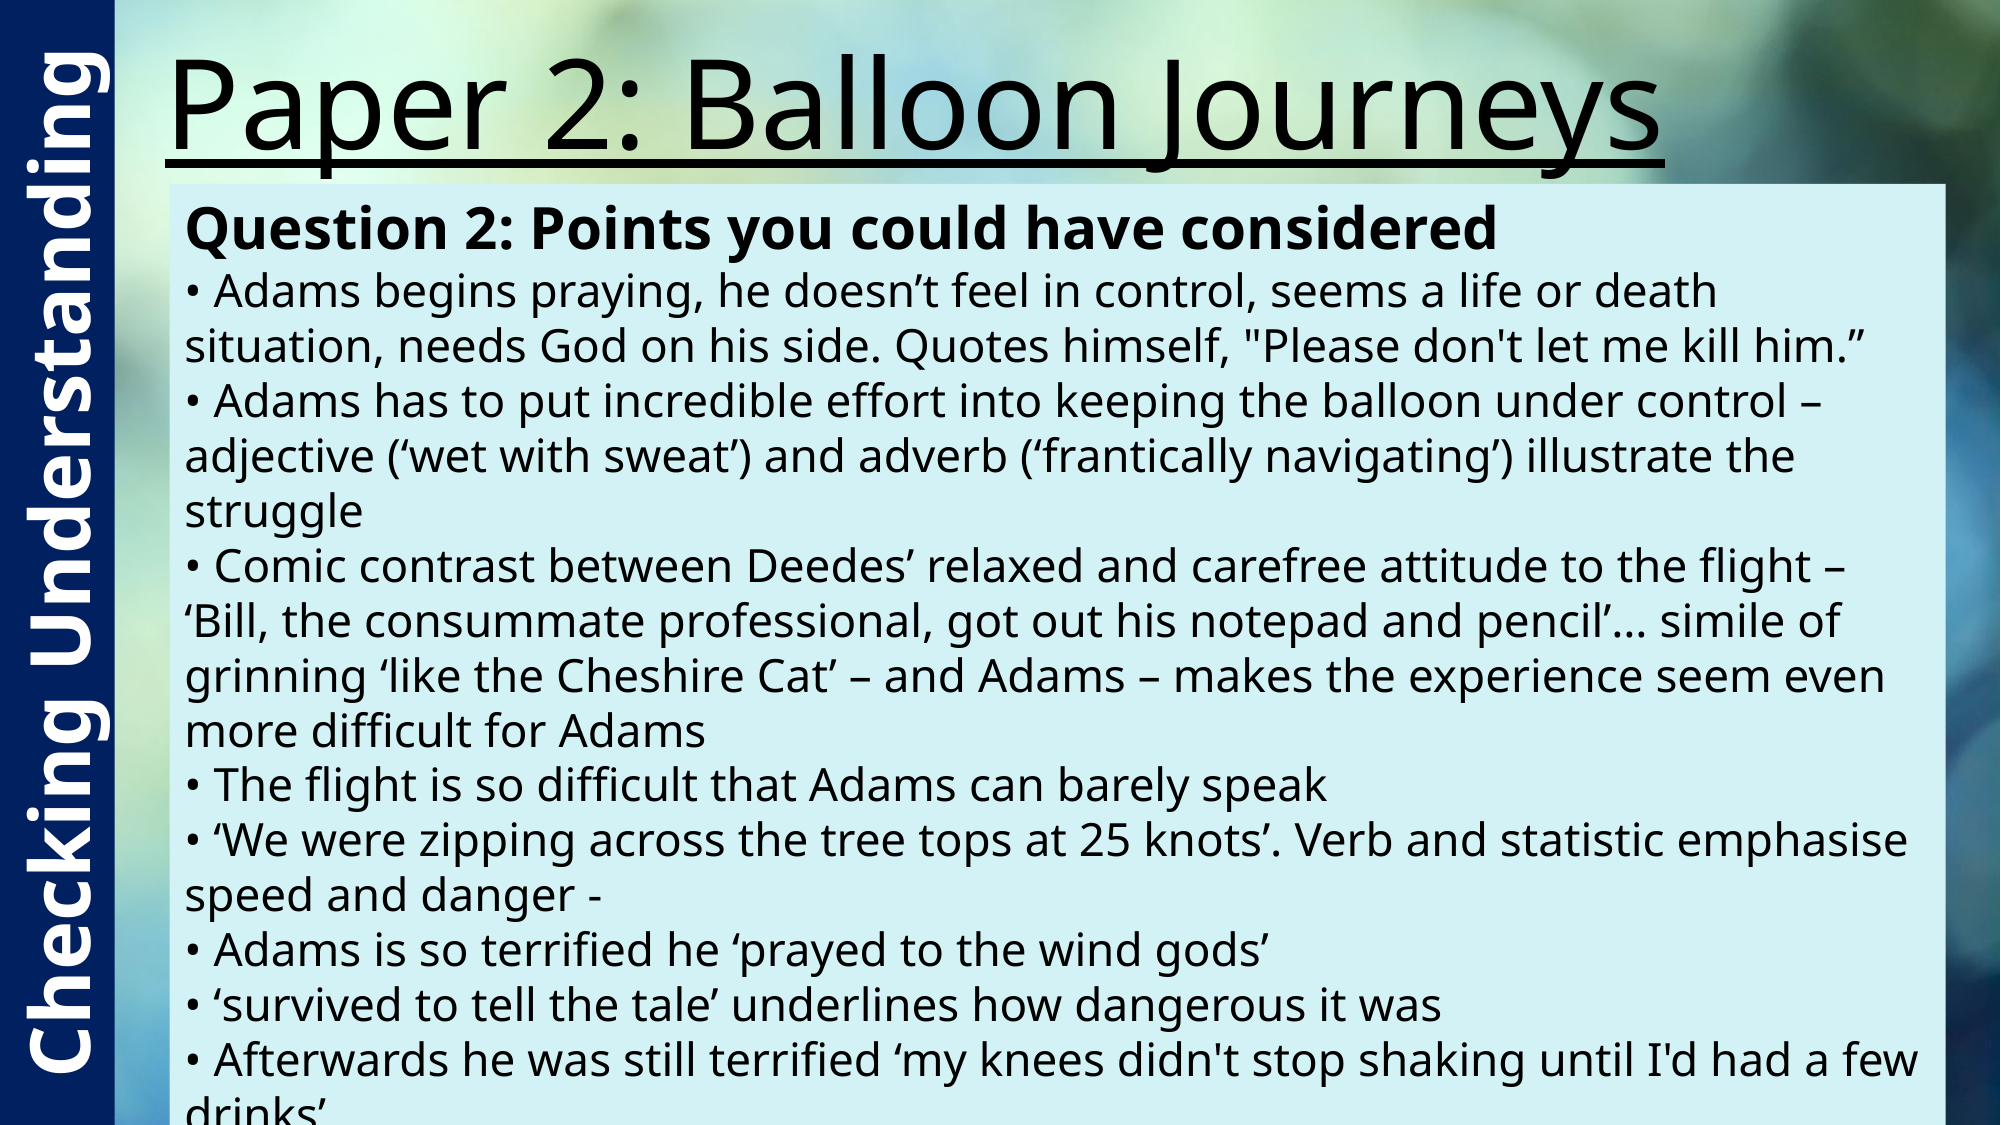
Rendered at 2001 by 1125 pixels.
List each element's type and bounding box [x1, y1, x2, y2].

list [0, 0, 2000, 1125]
